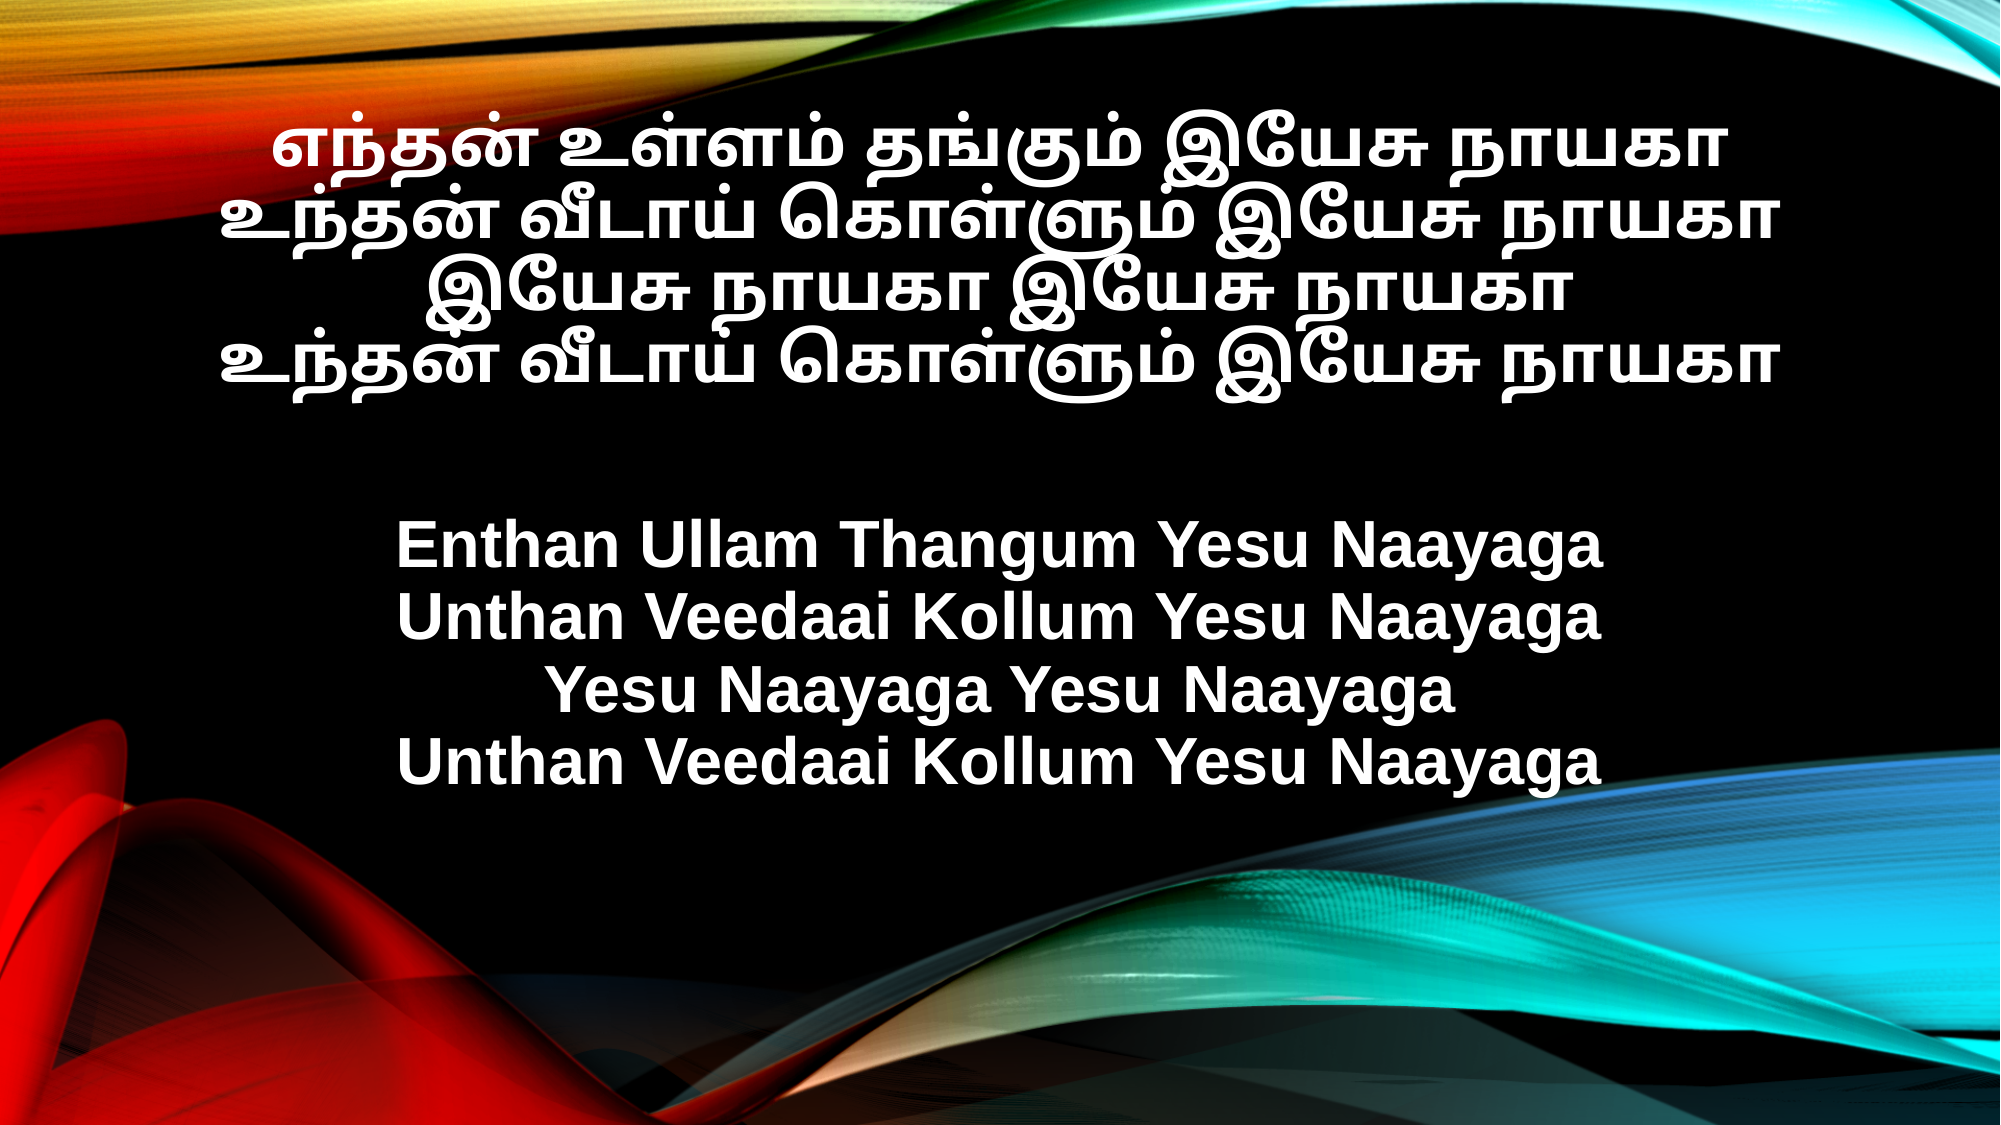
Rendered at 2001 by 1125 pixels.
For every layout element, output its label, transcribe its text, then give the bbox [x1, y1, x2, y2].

subtitle எந்தன் உள்ளம் தங்கும் இயேசு நாயகா உந்தன் வீடாய் கொள்ளும் இயேசு நாயகா இயேசு நாயகா இயேசு நாயகா உந்தன் வீடாய் கொள்ளும் இயேசு நாயகா Enthan Ullam Thangum Yesu Naayaga Unthan Veedaai Kollum Yesu Naayaga Yesu Naayaga Yesu Naayaga Unthan Veedaai Kollum Yesu Naayaga [0, 0, 2000, 1125]
